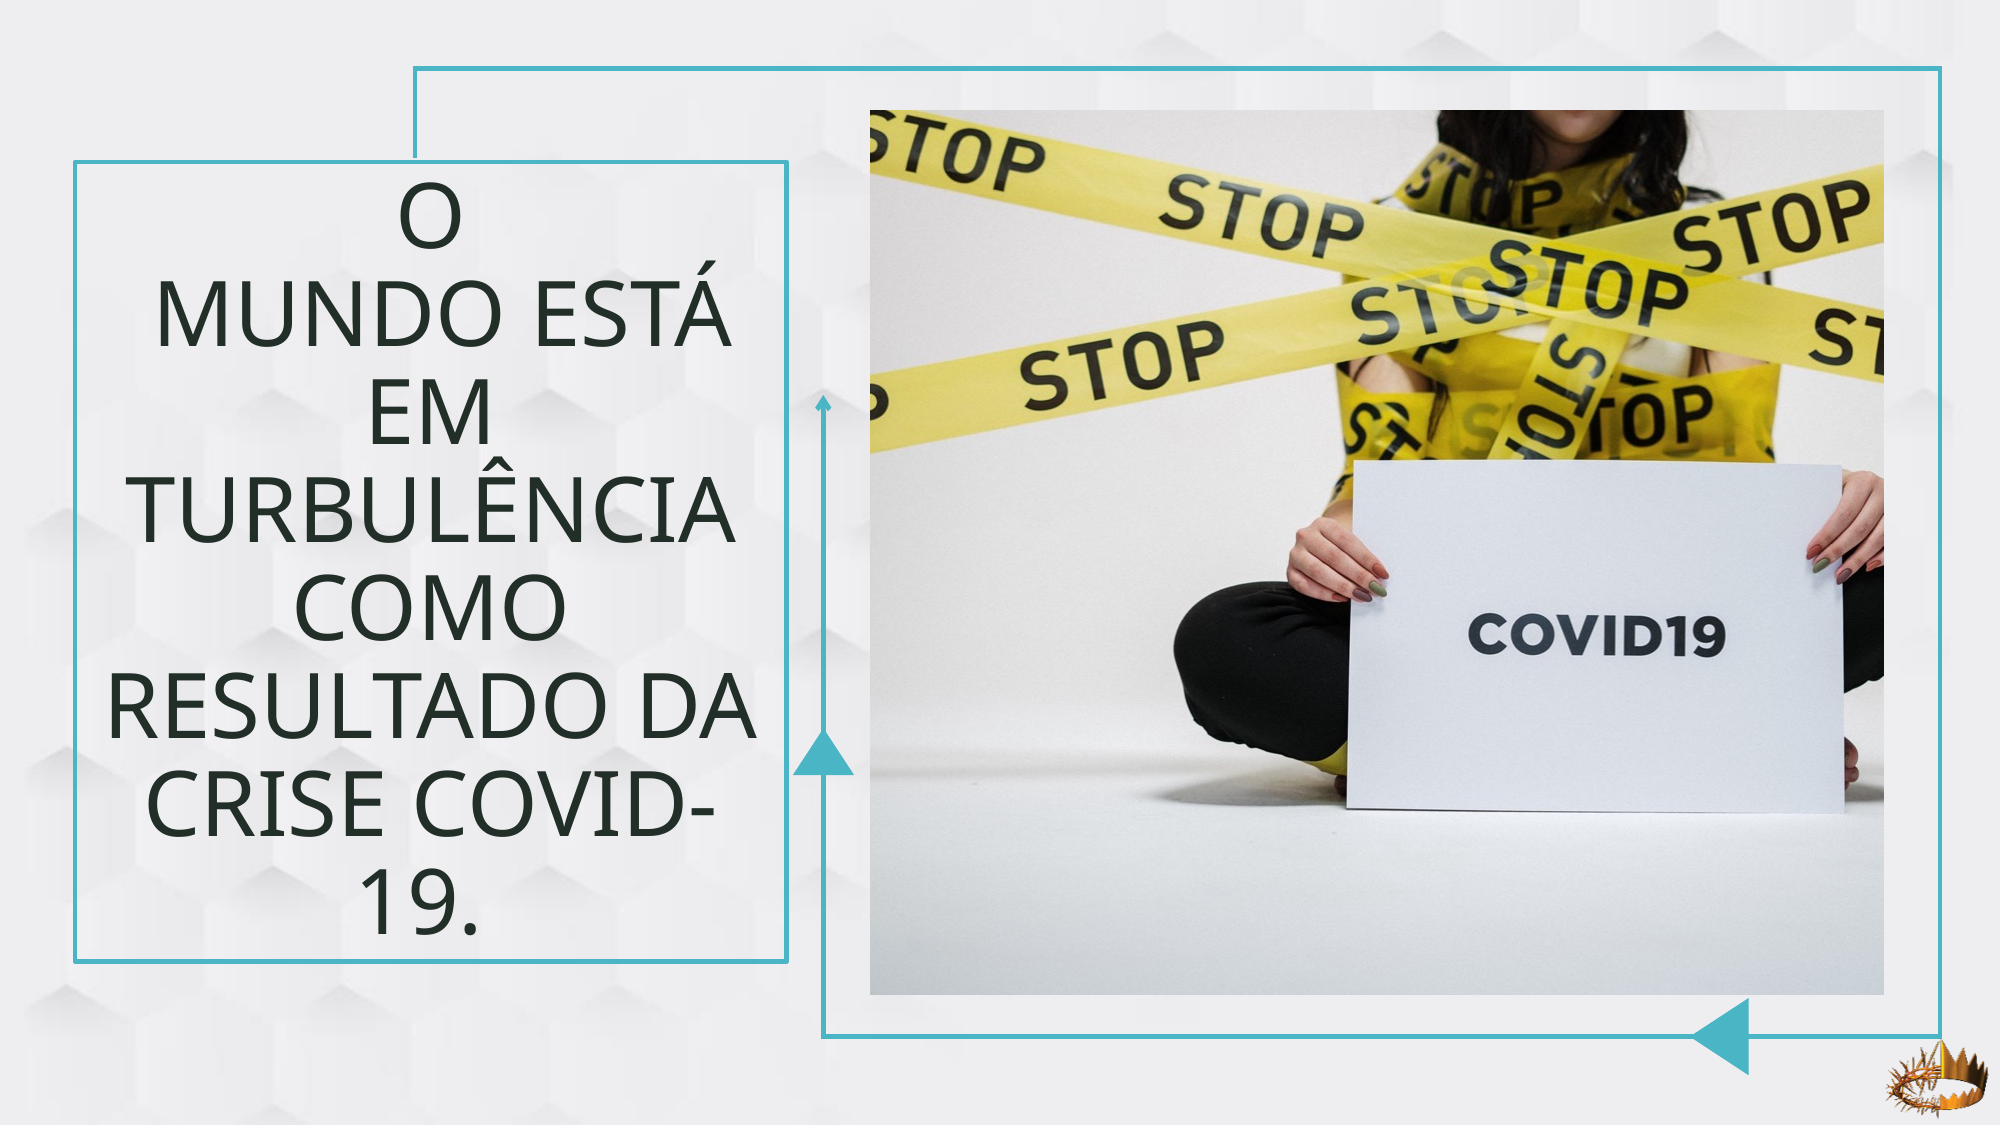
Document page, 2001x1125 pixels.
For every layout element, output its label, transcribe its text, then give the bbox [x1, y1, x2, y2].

picture [0, 0, 2000, 1125]
title o mundo está em turbulência como resultado da crise Covid-19. [73, 160, 789, 964]
